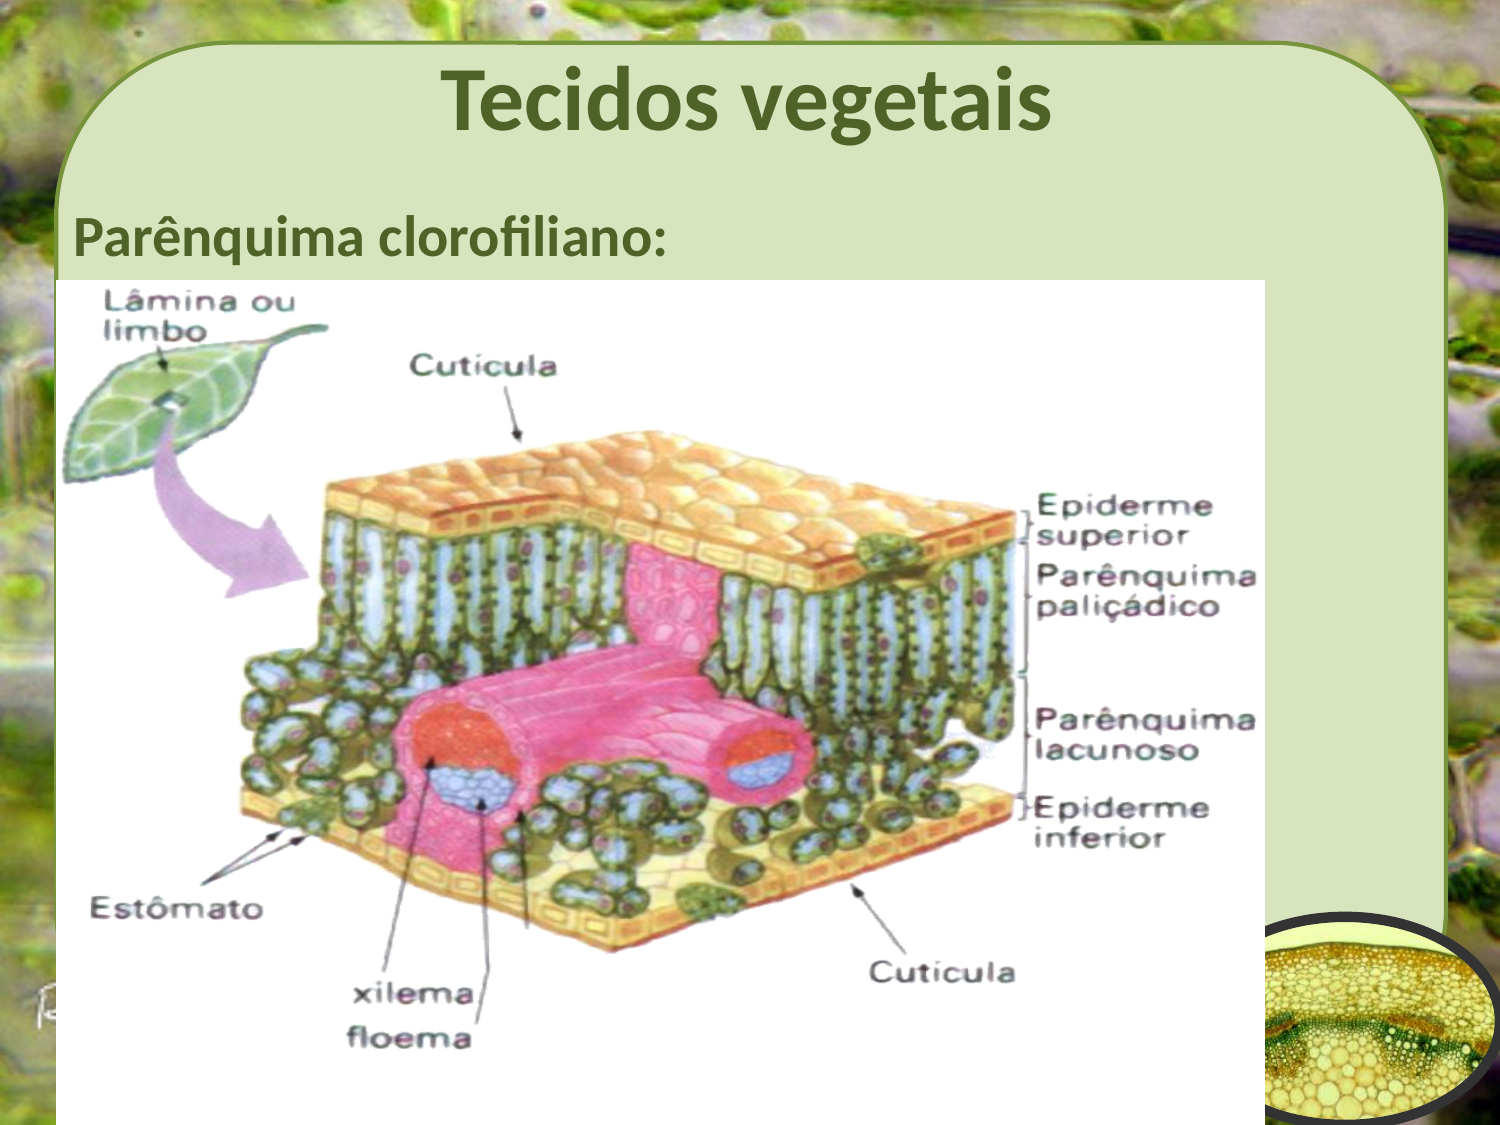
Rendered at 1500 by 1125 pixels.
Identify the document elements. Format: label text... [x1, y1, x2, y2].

list Parênquima clorofiliano: [58, 190, 1409, 915]
picture [0, 0, 1500, 1125]
text_box [54, 125, 1449, 915]
title Tecidos vegetais [72, 0, 1423, 188]
